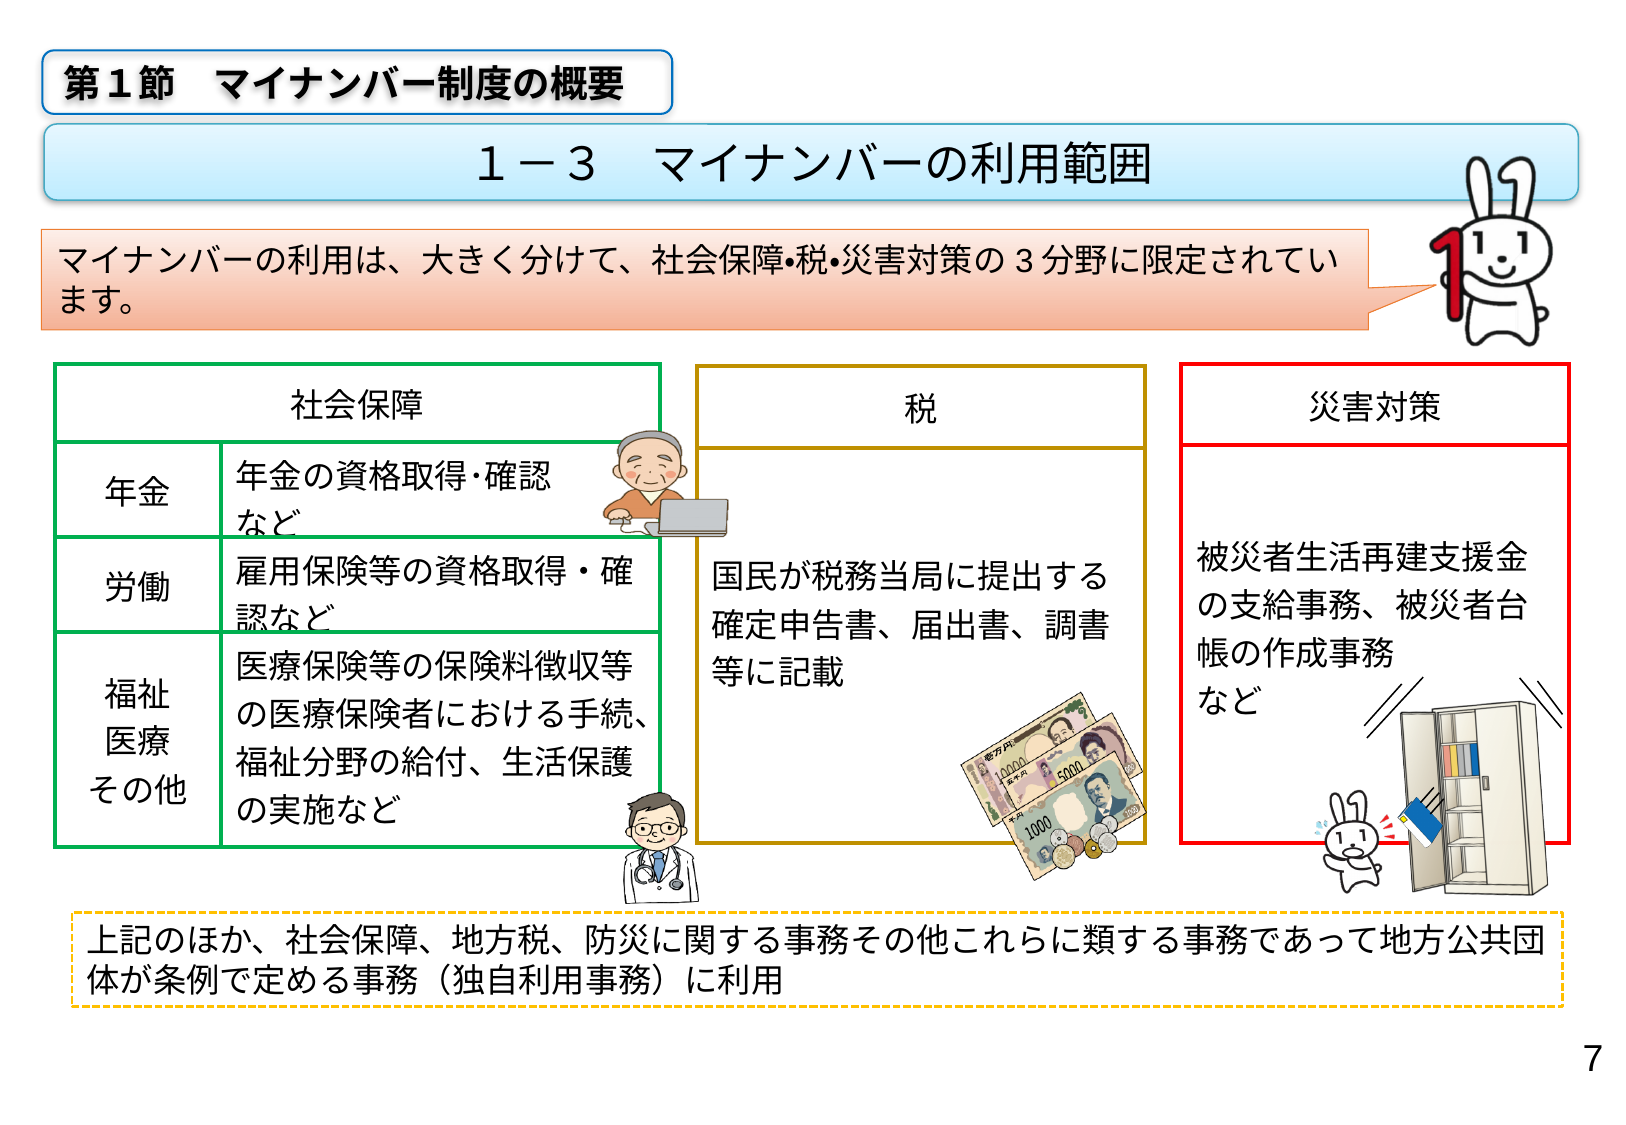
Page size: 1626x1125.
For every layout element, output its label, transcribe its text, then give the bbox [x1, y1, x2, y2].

table_cell 医療保険等の保険料徴収等の医療保険者における手続、福祉分野の給付、生活保護の実施など [223, 634, 658, 845]
table_cell 福祉 医療 その他 [57, 634, 219, 845]
table_header 災害対策 [1183, 366, 1567, 443]
table_cell 年金 [57, 444, 219, 535]
text_box 第１節 マイナンバー制度の概要 [41, 49, 674, 115]
picture [959, 691, 1147, 881]
table_cell 年金の資格取得･確認 など [223, 444, 588, 535]
table_cell 被災者生活再建支援金の支給事務、被災者台帳の作成事務 など [1183, 447, 1567, 841]
table_cell 雇用保険等の資格取得・確認など [223, 539, 658, 630]
table_header 税 [699, 368, 1143, 446]
table_cell 国民が税務当局に提出する確定申告書、届出書、調書等に記載 [699, 450, 1143, 841]
text_box マイナンバーの利用は、大きく分けて、社会保障・税・災害対策の3分野に限定されています。 [41, 229, 1418, 330]
table_header 社会保障 [57, 366, 658, 440]
table_cell 労働 [57, 539, 219, 630]
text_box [1309, 676, 1563, 909]
picture [1423, 148, 1572, 357]
text_box 7 [1582, 1026, 1620, 1087]
picture [593, 428, 736, 545]
picture [623, 792, 699, 904]
text_box 上記のほか、社会保障、地方税、防災に関する事務その他これらに類する事務であって地方公共団体が条例で定める事務（独自利用事務）に利用 [71, 912, 1563, 1007]
text_box １－３ マイナンバーの利用範囲 [44, 123, 1579, 201]
